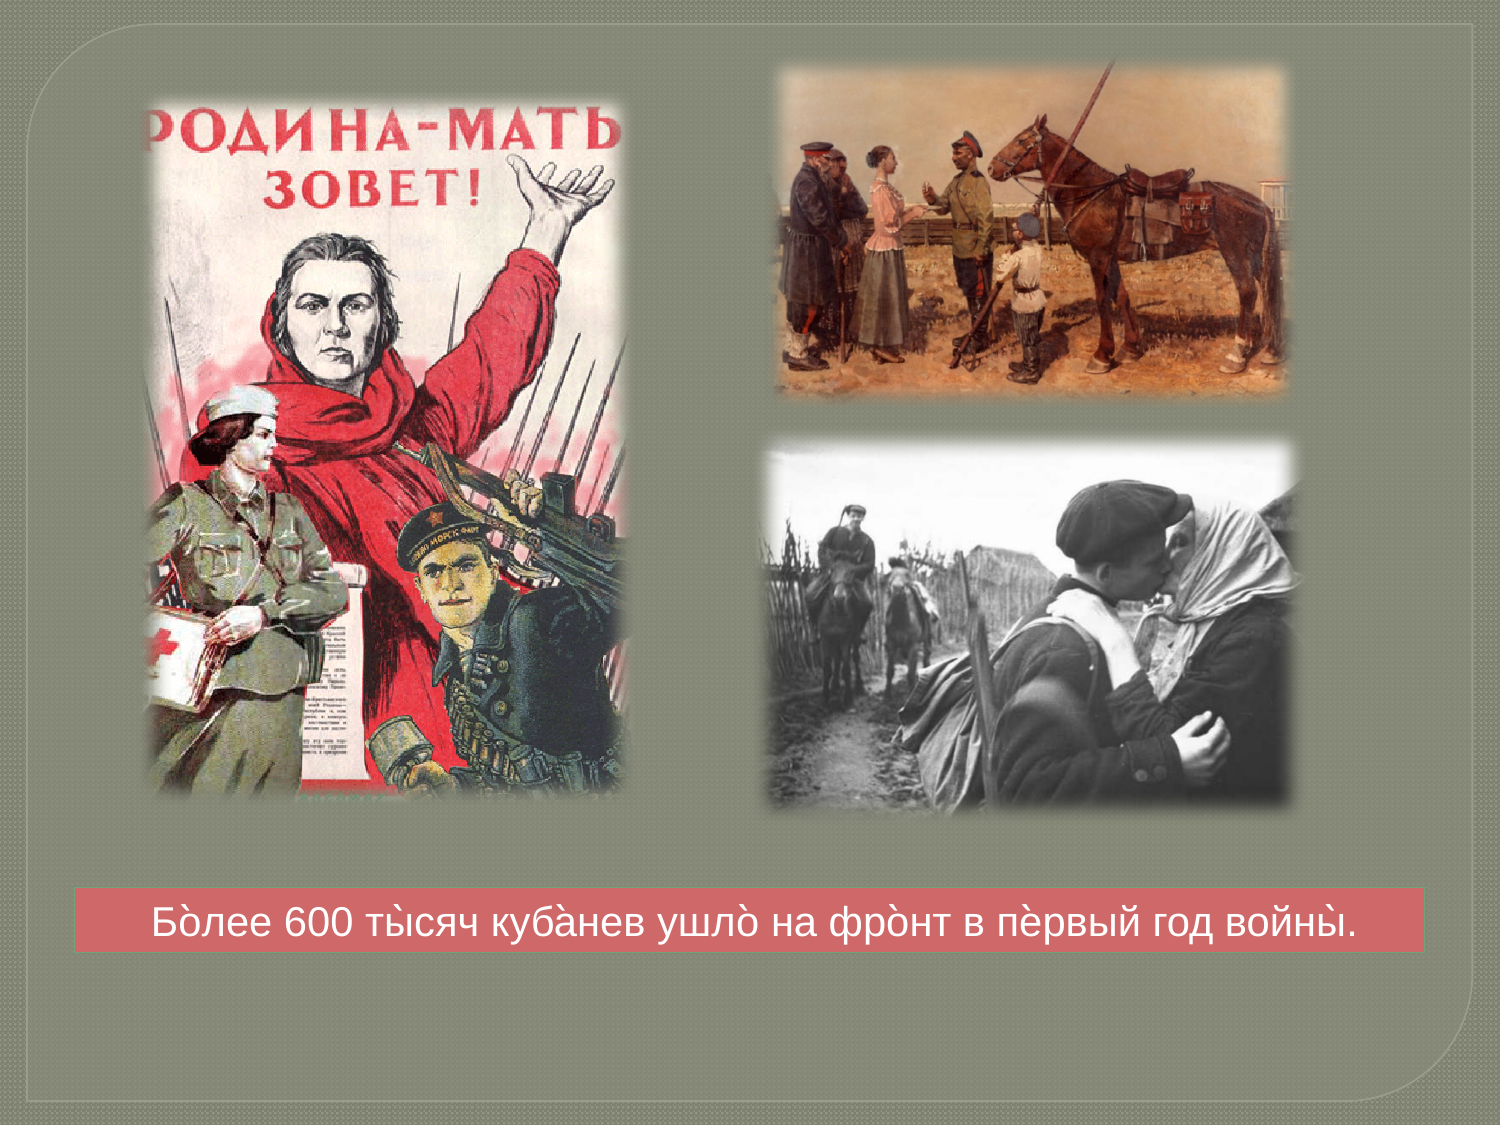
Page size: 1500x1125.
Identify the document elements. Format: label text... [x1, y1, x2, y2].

picture [749, 424, 1309, 826]
picture [762, 49, 1301, 412]
text_box Бо̀лее 600 ты̀сяч куба̀нев ушло̀ на фро̀нт в пѐрвый год войны̀. [74, 887, 1425, 953]
picture [137, 87, 637, 806]
